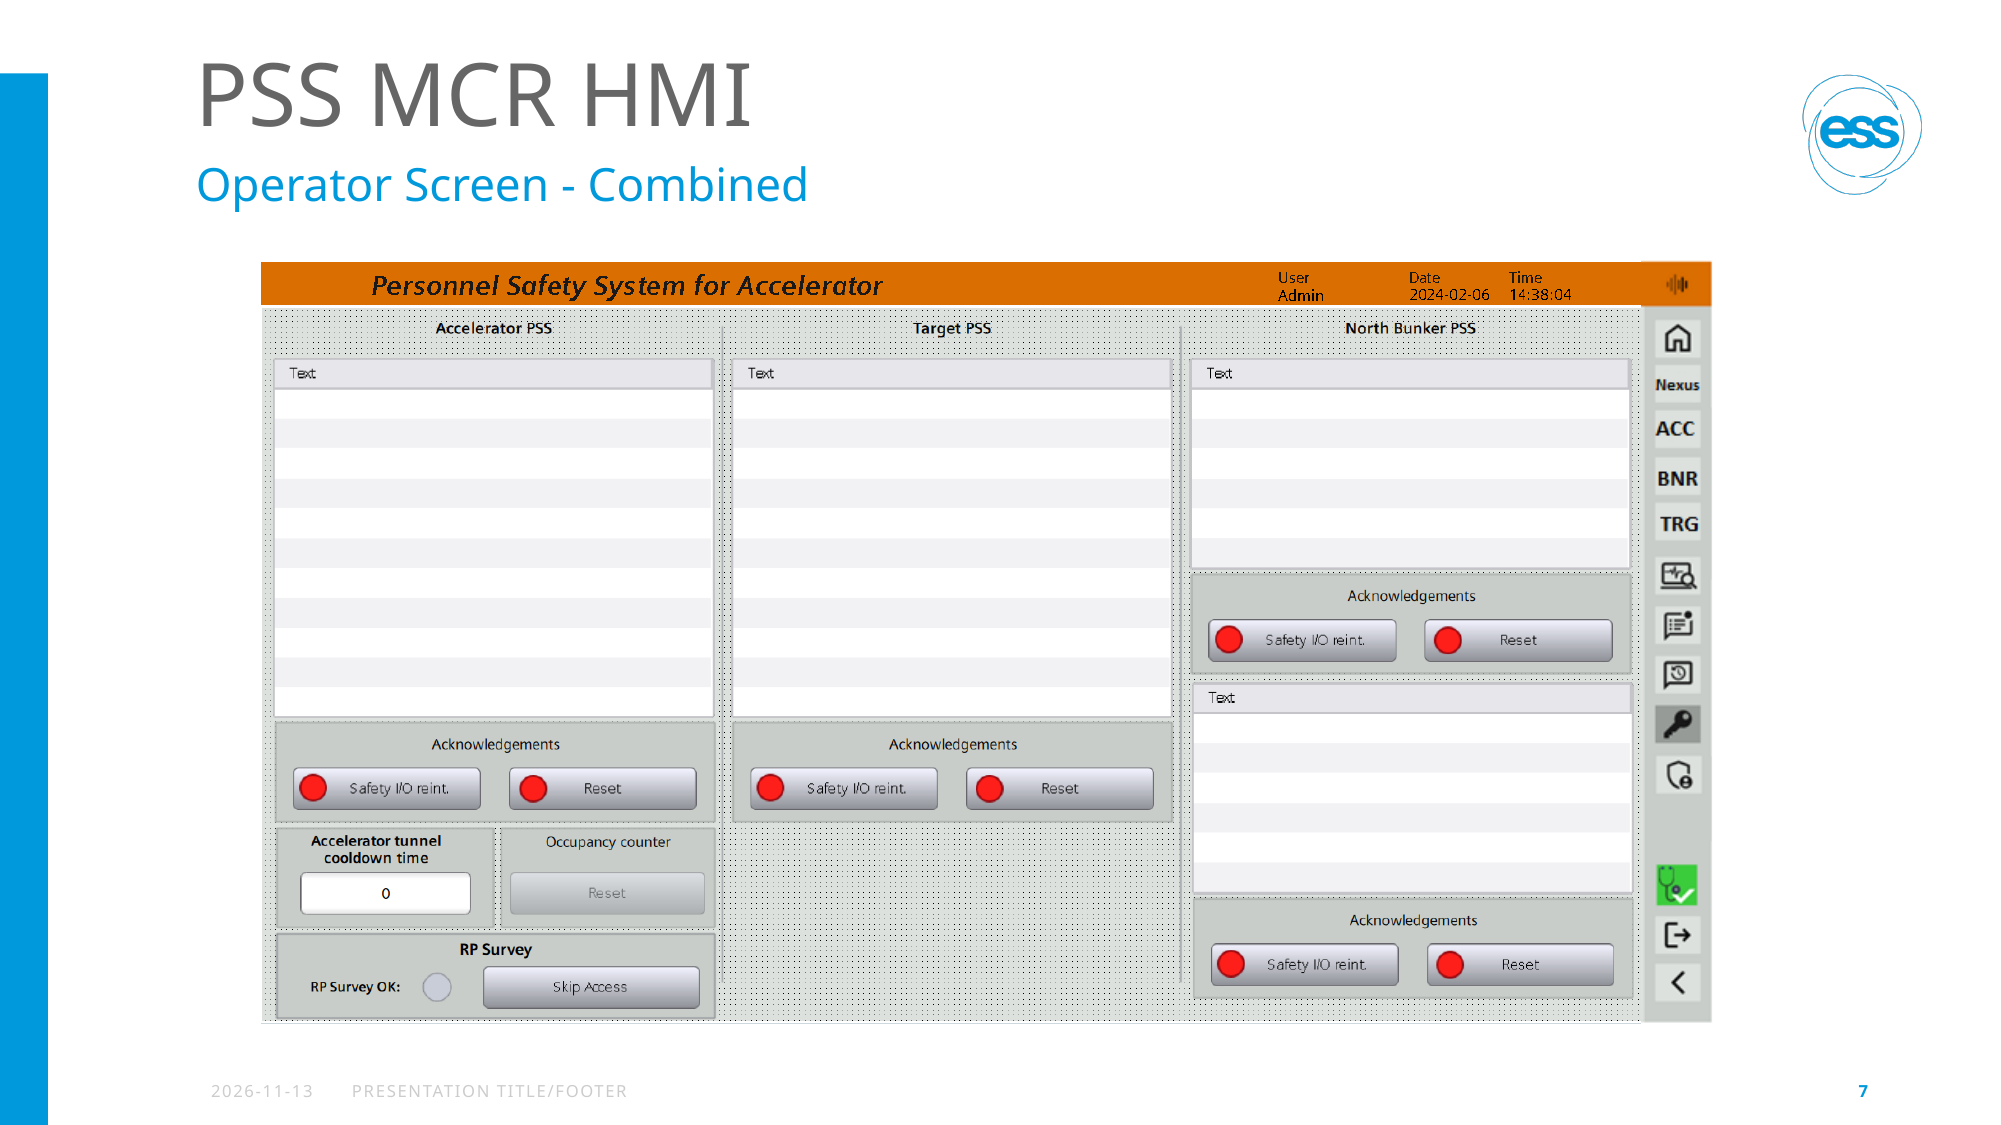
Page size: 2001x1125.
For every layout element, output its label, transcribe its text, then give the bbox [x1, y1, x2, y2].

title PSS MCR HMI [181, 43, 1717, 152]
picture [261, 259, 1723, 1026]
slide_number 7 [1432, 1062, 1883, 1123]
list Operator Screen - Combined [181, 152, 1717, 236]
footer PRESENTATION TITLE/FOOTER [336, 1062, 1046, 1123]
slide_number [196, 1062, 333, 1123]
